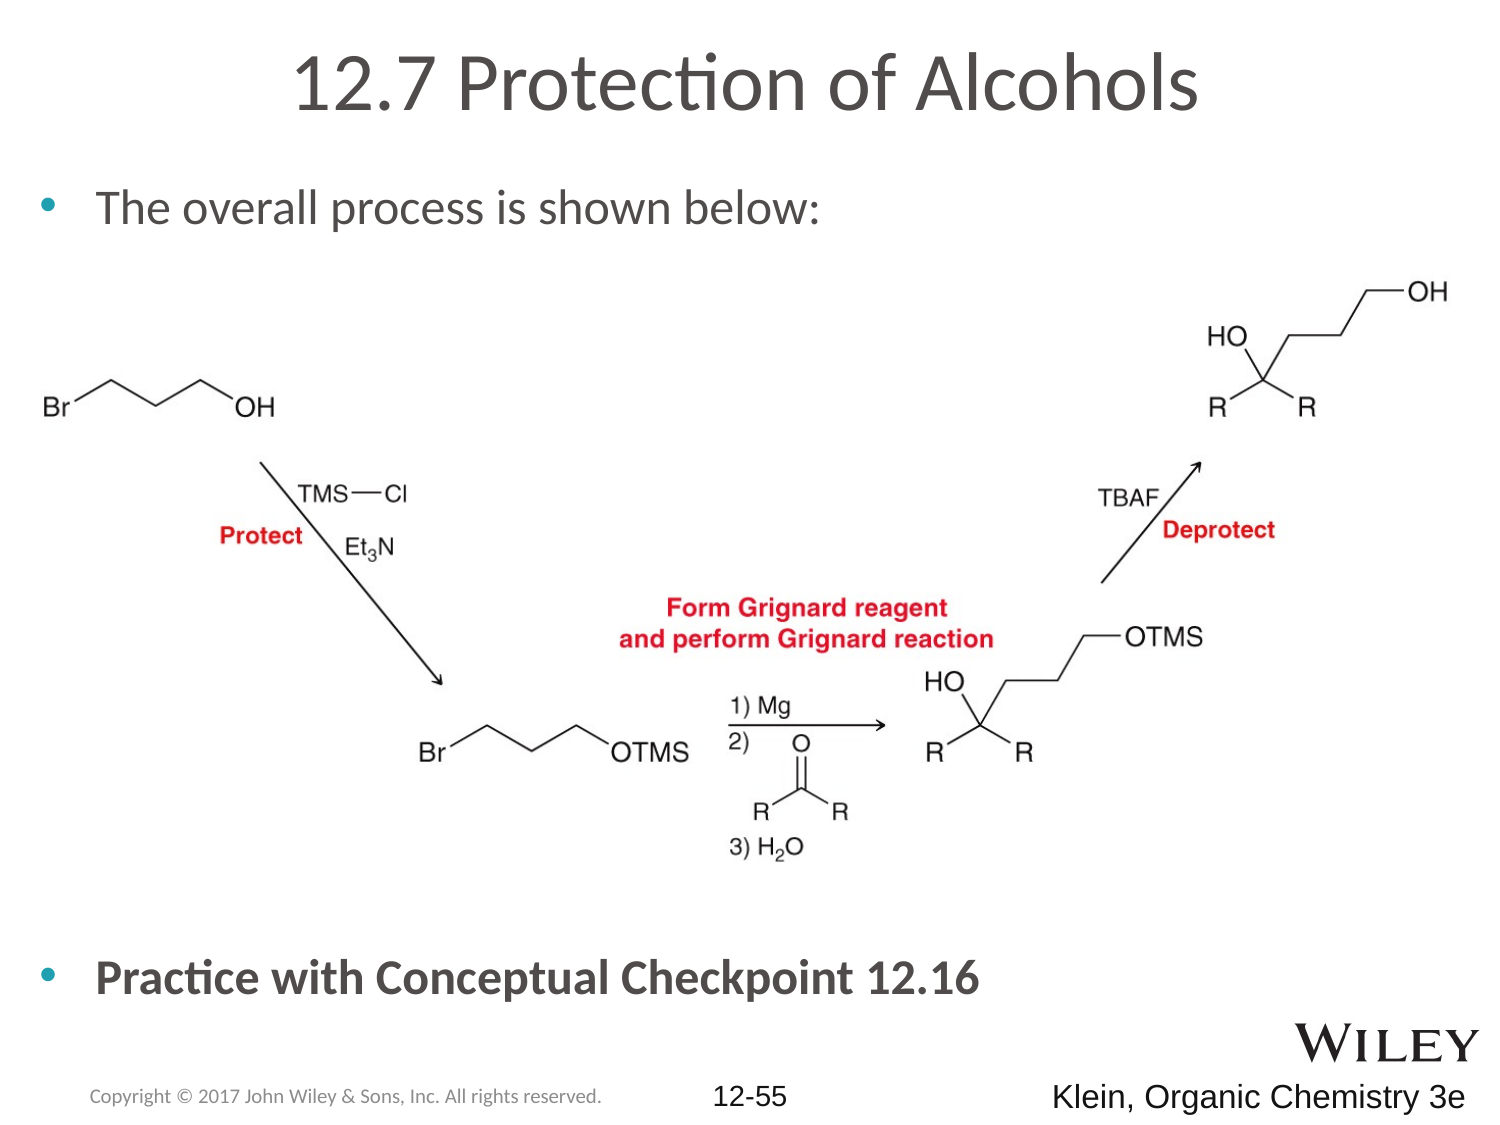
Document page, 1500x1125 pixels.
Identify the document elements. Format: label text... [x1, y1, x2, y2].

slide_number 12-55 [575, 1065, 925, 1125]
slide_number Copyright © 2017 John Wiley & Sons, Inc. All rights reserved. [75, 1065, 575, 1125]
title 12.7 Protection of Alcohols [0, 0, 1491, 155]
picture [1292, 1021, 1480, 1065]
footer Klein, Organic Chemistry 3e [1015, 1065, 1491, 1125]
picture [32, 266, 1459, 879]
list The overall process is shown below: Practice with Conceptual Checkpoint 12.16 [24, 166, 1461, 1023]
